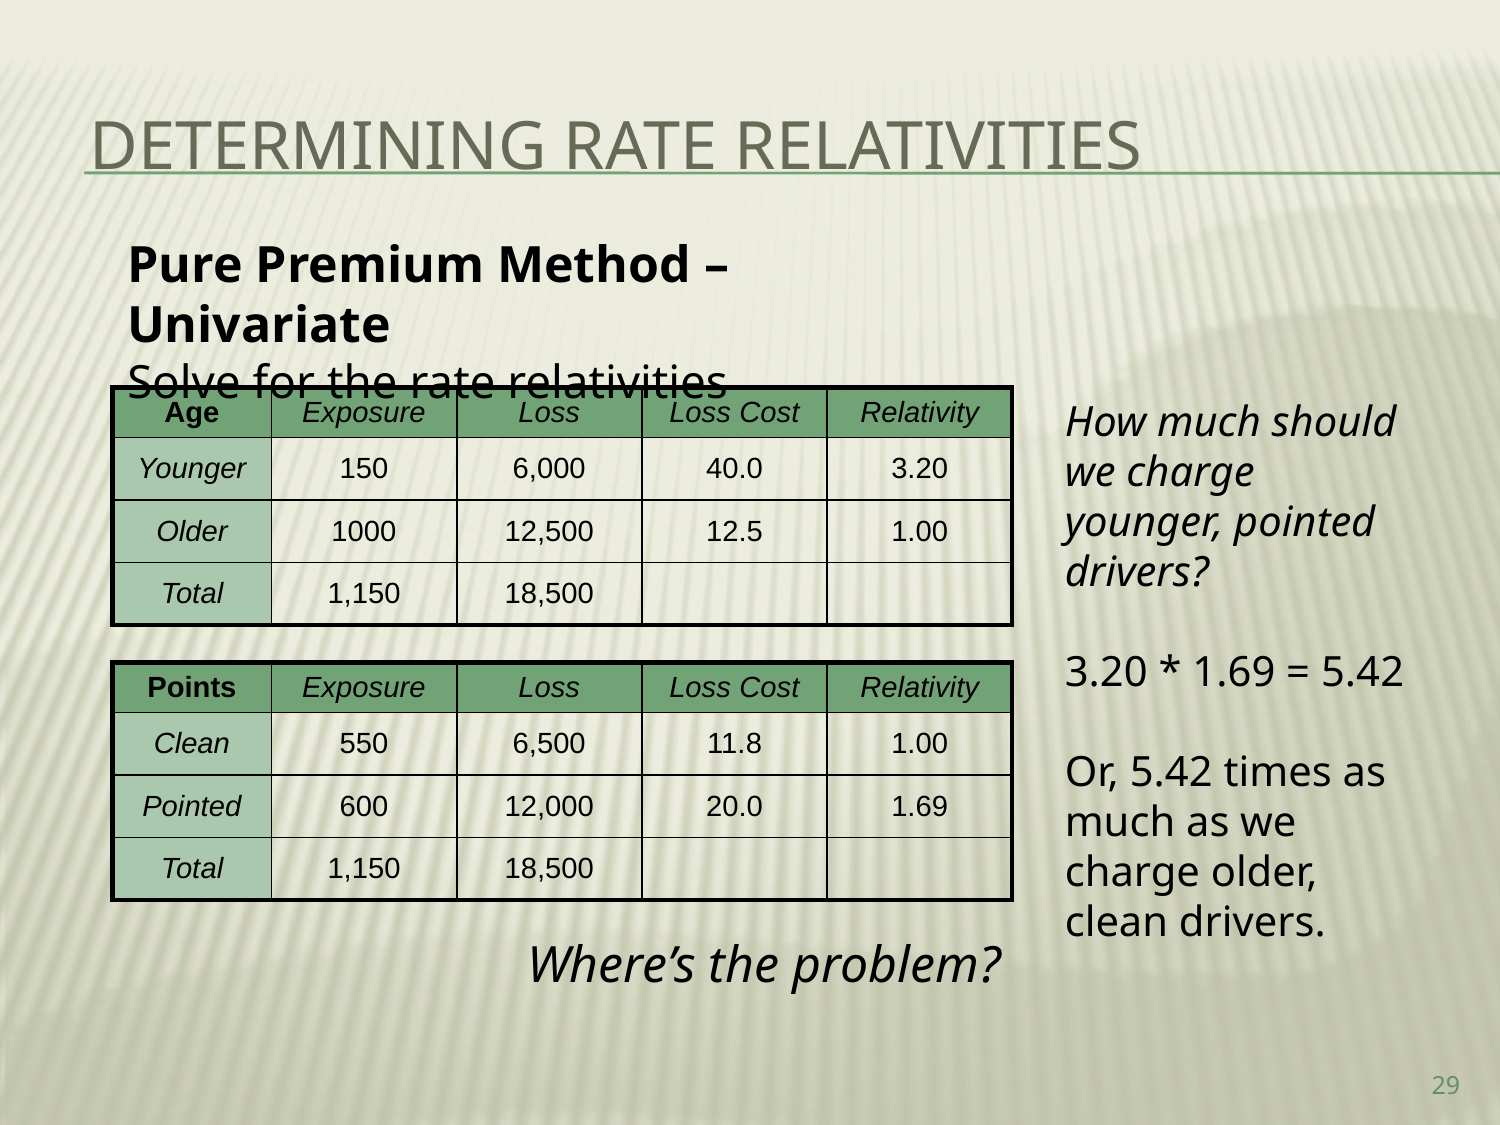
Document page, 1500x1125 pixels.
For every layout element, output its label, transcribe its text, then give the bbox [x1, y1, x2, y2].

table_cell 12,500 [458, 501, 641, 562]
table_cell 1.69 [828, 776, 1010, 837]
table_cell 1.00 [828, 501, 1010, 562]
table_cell 11.8 [643, 713, 826, 774]
table_cell 12,000 [458, 776, 641, 837]
text_box Pure Premium Method – Univariate Solve for the rate relativities [112, 224, 988, 415]
table_cell 600 [272, 776, 456, 837]
table_cell Clean [115, 713, 271, 774]
table_cell 1000 [272, 501, 456, 562]
table_header Exposure [272, 415, 456, 437]
table_cell 550 [272, 713, 456, 774]
table_cell 1,150 [272, 838, 456, 898]
table_cell 18,500 [458, 563, 641, 623]
table_cell 12.5 [643, 501, 826, 562]
table_cell Total [115, 563, 271, 623]
table_cell [828, 563, 1010, 623]
table_cell [643, 838, 826, 898]
table_header Loss [458, 415, 641, 437]
table_cell 40.0 [643, 438, 826, 499]
table_header Loss Cost [643, 665, 826, 712]
table_cell [828, 838, 1010, 898]
table_header Exposure [272, 665, 456, 712]
table_header Relativity [828, 665, 1010, 712]
table_header Age [115, 415, 271, 437]
table_cell 150 [272, 438, 456, 499]
table_cell Total [115, 838, 271, 898]
table_header Loss [458, 665, 641, 712]
table_cell Pointed [115, 776, 271, 837]
table_cell 6,500 [458, 713, 641, 774]
text_box Where’s the problem? [512, 924, 1050, 1000]
table_header Relativity [828, 390, 1010, 437]
table_cell 1.00 [828, 713, 1010, 774]
table_cell Younger [115, 438, 271, 499]
text_box Determining rate relativities [74, 74, 1500, 213]
table_cell 18,500 [458, 838, 641, 898]
table_header Points [115, 665, 271, 712]
table_cell 20.0 [643, 776, 826, 837]
table_cell Older [115, 501, 271, 562]
table_cell 6,000 [458, 438, 641, 499]
table_cell 1,150 [272, 563, 456, 623]
table_header Loss Cost [643, 415, 826, 437]
table_cell [643, 563, 826, 623]
slide_number 29 [1350, 1062, 1475, 1103]
table_cell 3.20 [828, 438, 1010, 499]
text_box How much should we charge younger, pointed drivers? 3.20 * 1.69 = 5.42 Or, 5.42 times as much as we charge older, clean drivers. [1049, 387, 1425, 953]
